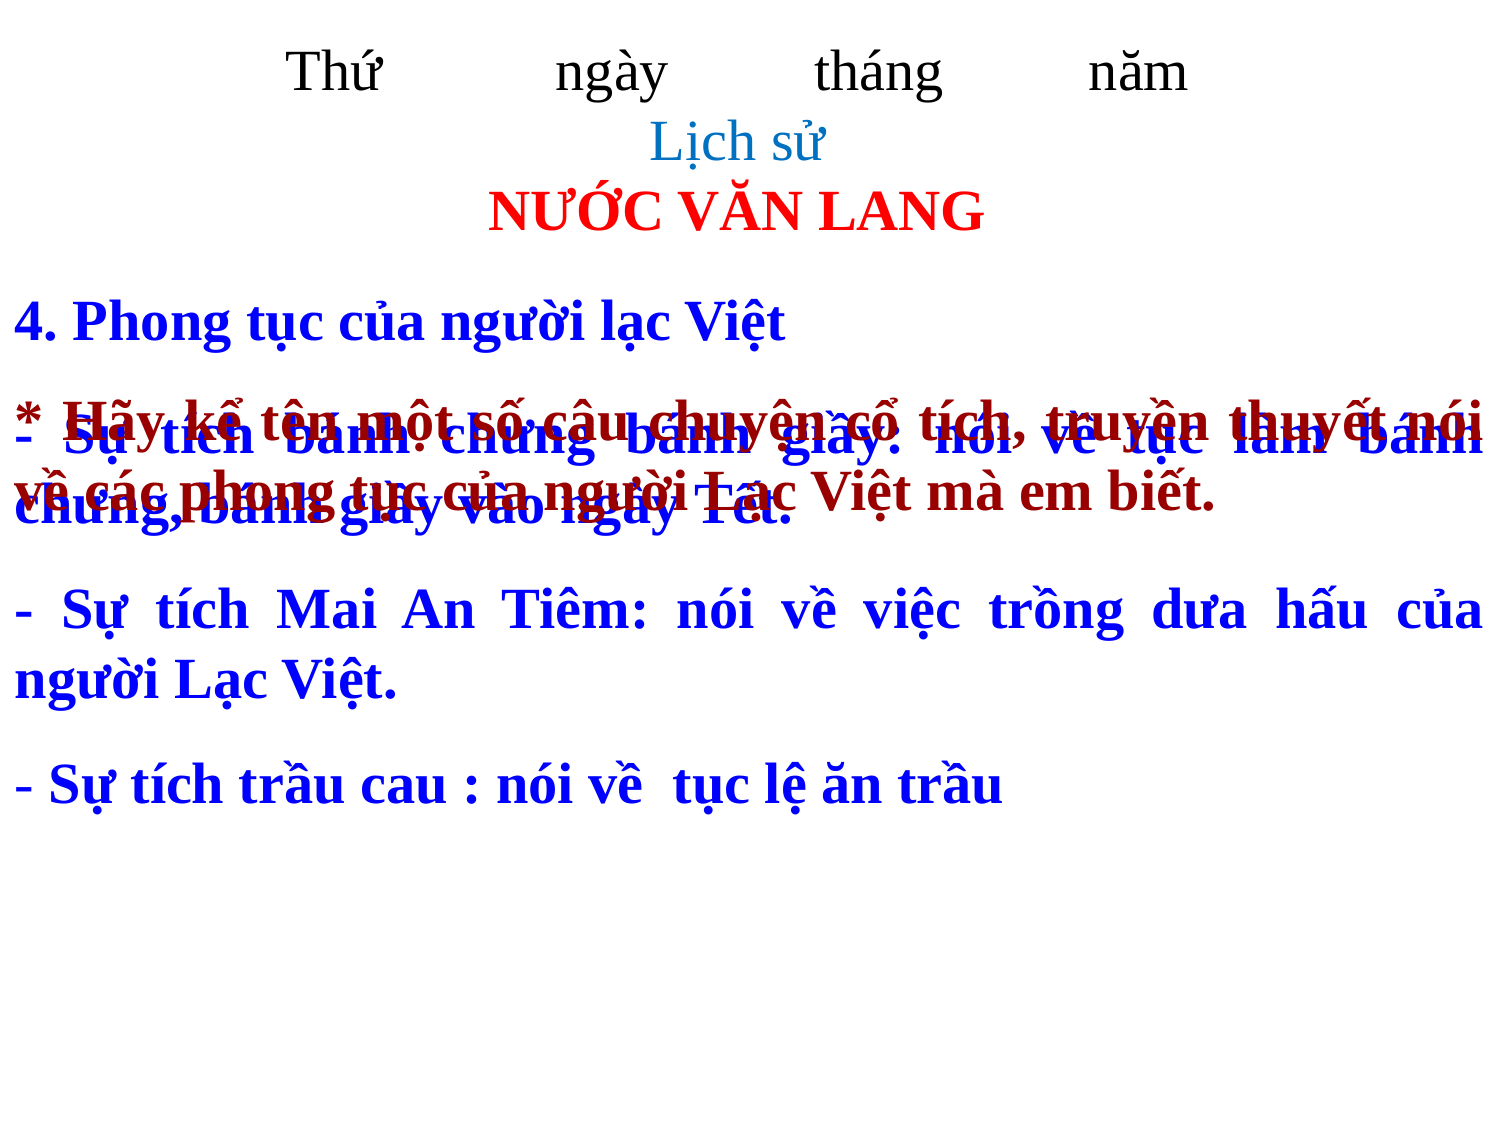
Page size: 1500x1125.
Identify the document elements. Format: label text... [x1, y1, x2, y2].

text_box - Sự tích Mai An Tiêm: nói về việc trồng dưa hấu của người Lạc Việt. [0, 562, 1500, 718]
text_box * Hãy kể tên một số câu chuyện cổ tích, truyền thuyết nói về các phong tục của người Lạc Việt mà em biết. [0, 374, 1500, 530]
text_box 4. Phong tục của người lạc Việt [0, 275, 1500, 360]
text_box - Sự tích bánh chưng bánh giầy: nói về tục làm bánh chưng, bánh giầy vào ngày Tết. [0, 530, 1500, 543]
text_box - Sự tích trầu cau : nói về tục lệ ăn trầu [0, 737, 1500, 823]
text_box Thứ ngày tháng năm Lịch sử NƯỚC VĂN LANG [168, 24, 1307, 250]
